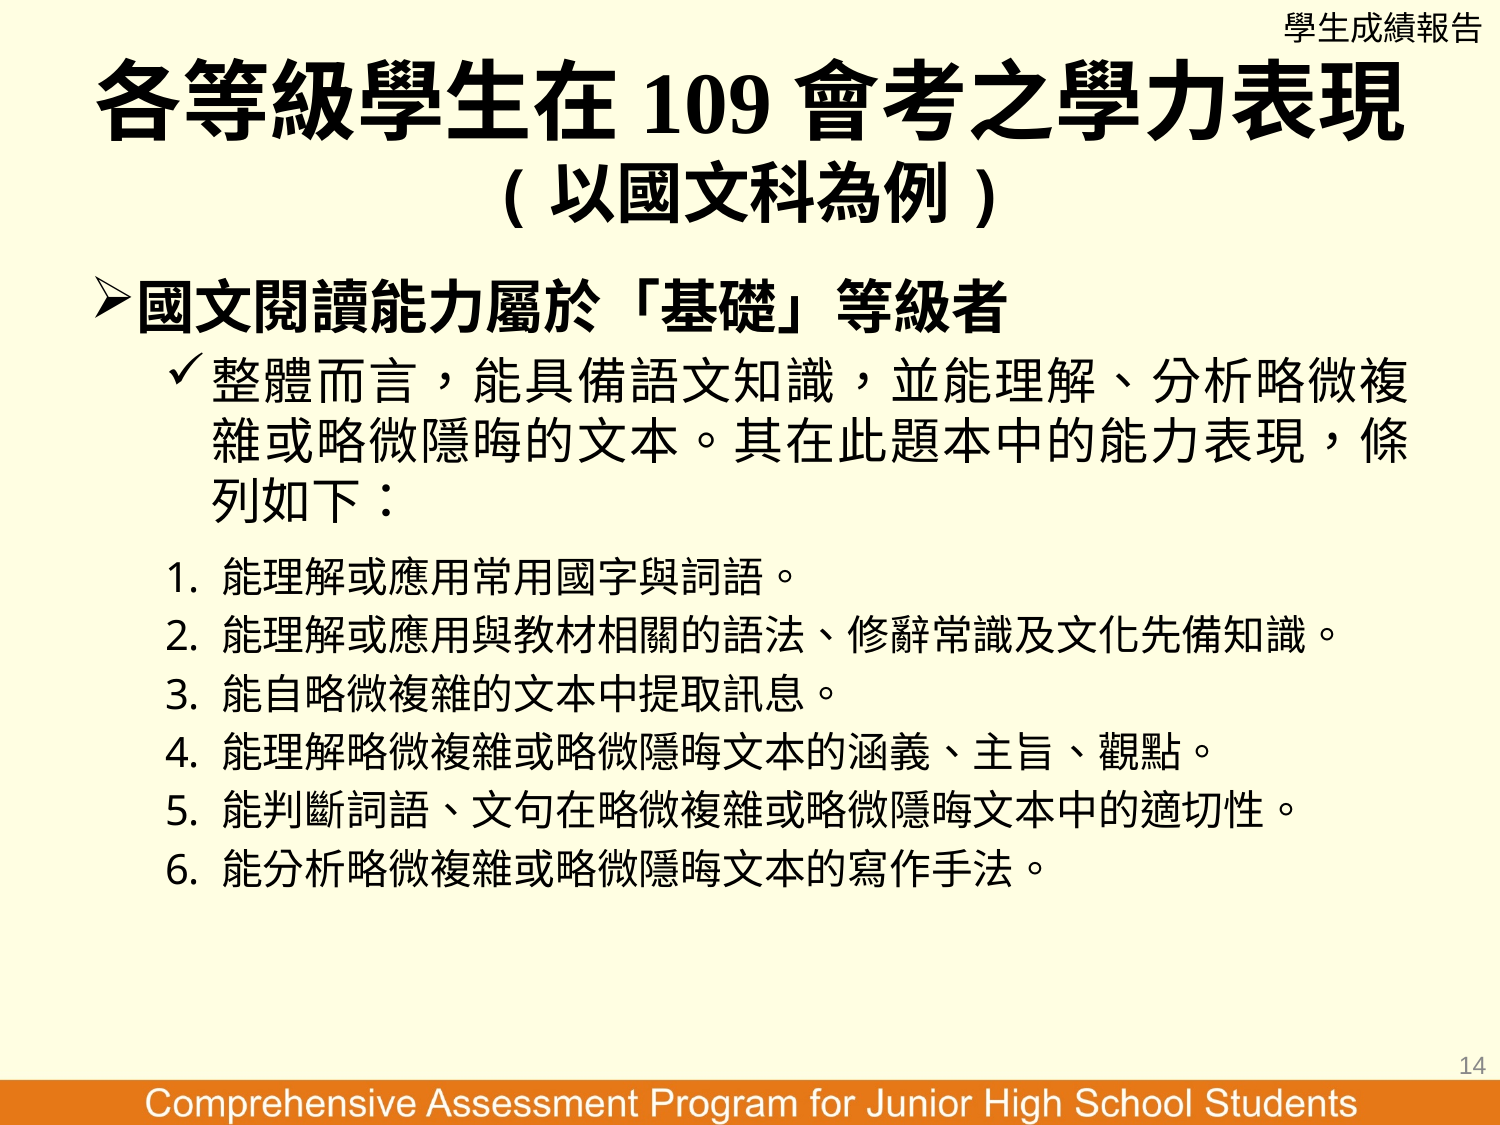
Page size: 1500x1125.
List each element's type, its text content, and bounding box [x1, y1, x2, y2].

title 各等級學生在109會考之學力表現 (以國文科為例) [74, 44, 1426, 233]
slide_number 14 [1151, 1034, 1500, 1094]
text_box 學生成績報告 [1269, 0, 1499, 55]
list 國文閱讀能力屬於「基礎」等級者 整體而言，能具備語文知識，並能理解、分析略微複雜或略微隱晦的文本。其在此題本中的能力表現，條列如下： 能理解或應用常用國字與詞語。 能理解或應用與教材相關的語法、修辭常識及文化先備知識。 能自略微複雜的文本中提取訊息。 能理解略微複雜或略微隱晦文本的涵義、主旨、觀點。 能判斷詞語、文句在略微複雜或略微隱晦文本中的適切性。 能分析略微複雜或略微隱晦文本的寫作手法。 [74, 262, 1426, 1048]
picture [0, 0, 1500, 1125]
